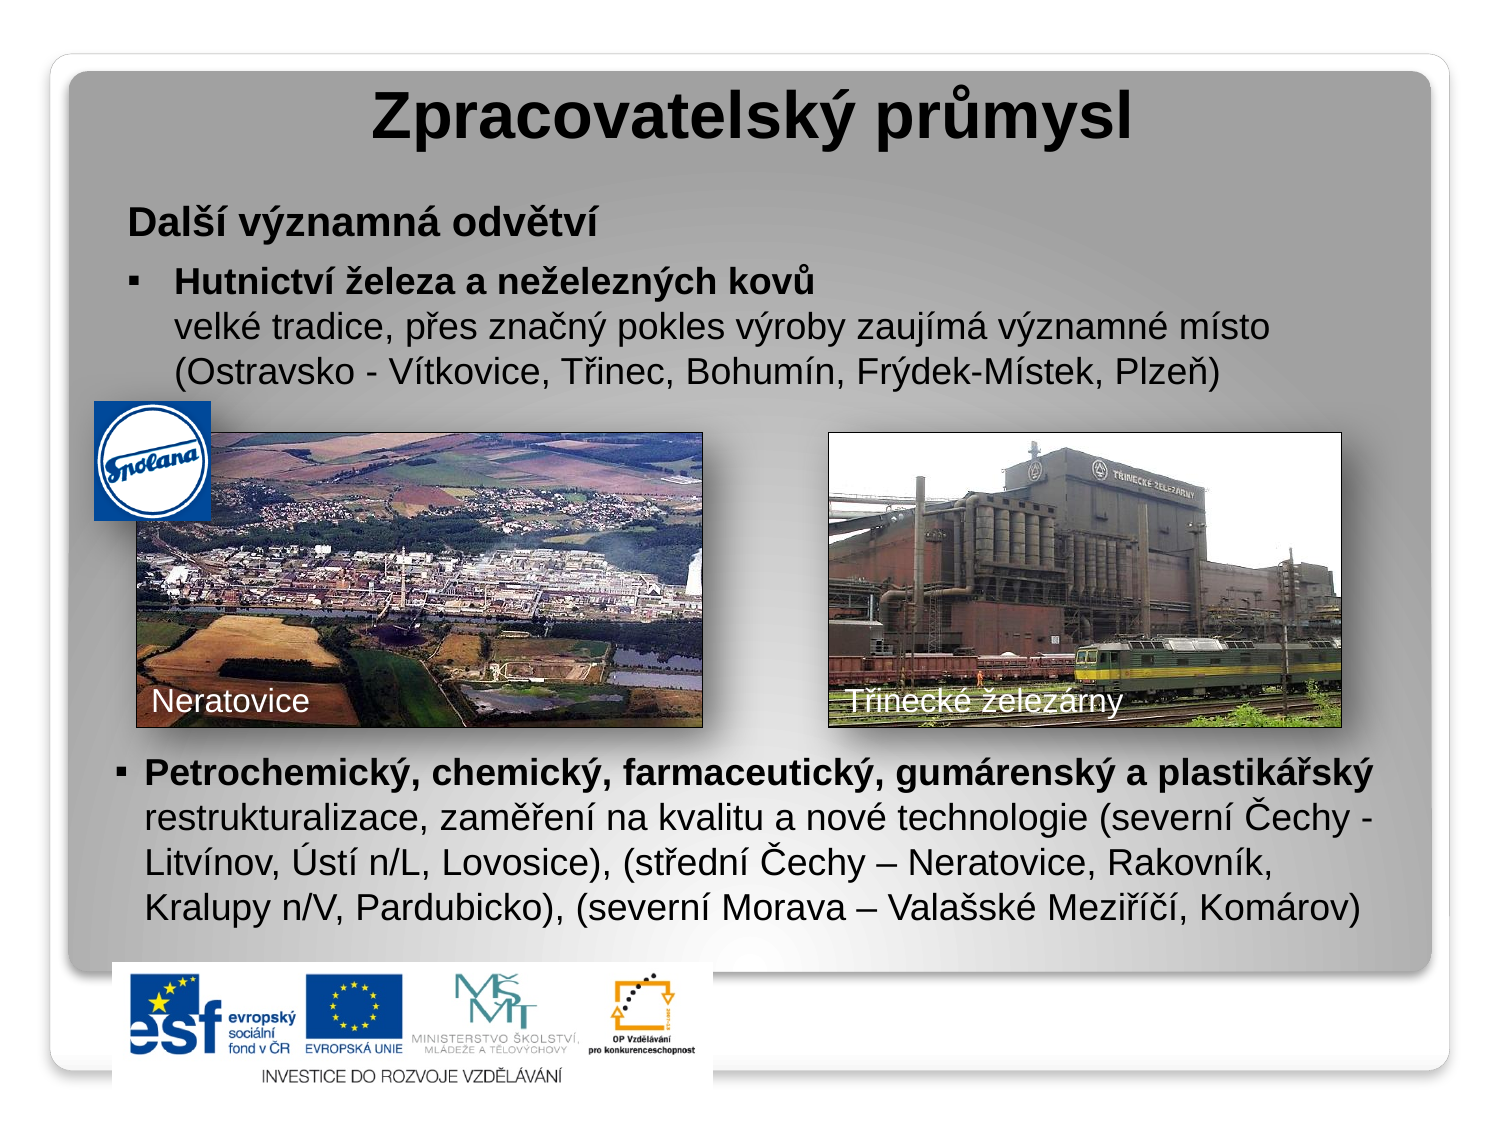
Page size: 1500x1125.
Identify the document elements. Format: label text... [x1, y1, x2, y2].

picture [112, 962, 713, 1094]
picture [93, 401, 703, 728]
title Zpracovatelský průmysl [177, 59, 1329, 160]
text_box Další významná odvětví Hutnictví železa a neželezných kovů velké tradice, přes značný pokles výroby zaujímá významné místo (Ostravsko - Vítkovice, Třinec, Bohumín, Frýdek-Místek, Plzeň) [112, 187, 1413, 400]
picture [827, 432, 1342, 728]
text_box [687, 412, 718, 419]
text_box Petrochemický, chemický, farmaceutický, gumárenský a plastikářský restrukturalizace, zaměření na kvalitu a nové technologie (severní Čechy - Litvínov, Ústí n/L, Lovosice), (střední Čechy – Neratovice, Rakovník, Kralupy n/V, Pardubicko), (severní Morava – Valašské Meziříčí, Komárov) [99, 740, 1413, 936]
